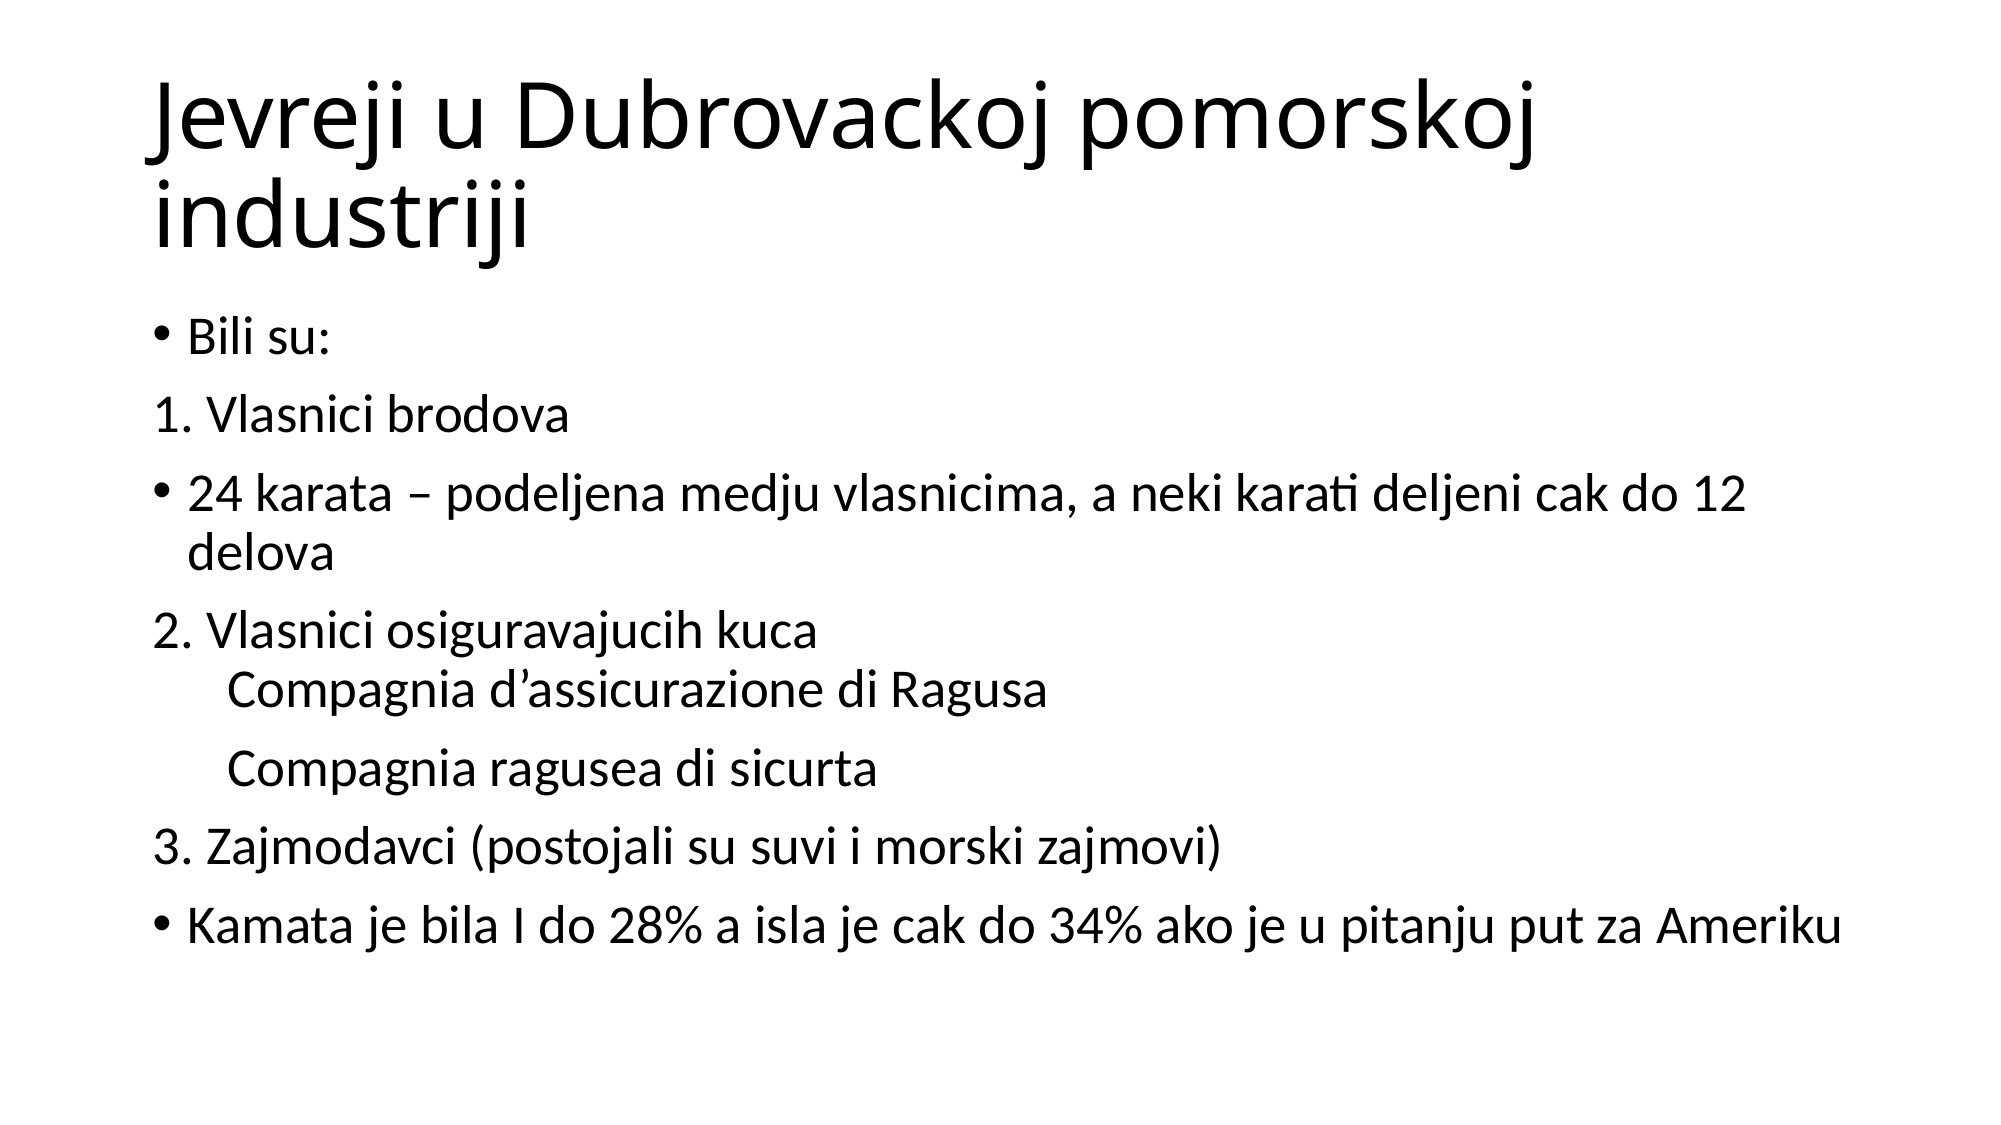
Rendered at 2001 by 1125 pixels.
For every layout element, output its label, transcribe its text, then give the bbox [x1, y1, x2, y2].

list Bili su: 1. Vlasnici brodova 24 karata – podeljena medju vlasnicima, a neki karati deljeni cak do 12 delova 2. Vlasnici osiguravajucih kuca Compagnia d’assicurazione di Ragusa Compagnia ragusea di sicurta 3. Zajmodavci (postojali su suvi i morski zajmovi) Kamata je bila I do 28% a isla je cak do 34% ako je u pitanju put za Ameriku [137, 299, 1863, 1014]
title Jevreji u Dubrovackoj pomorskoj industriji [137, 59, 1863, 278]
